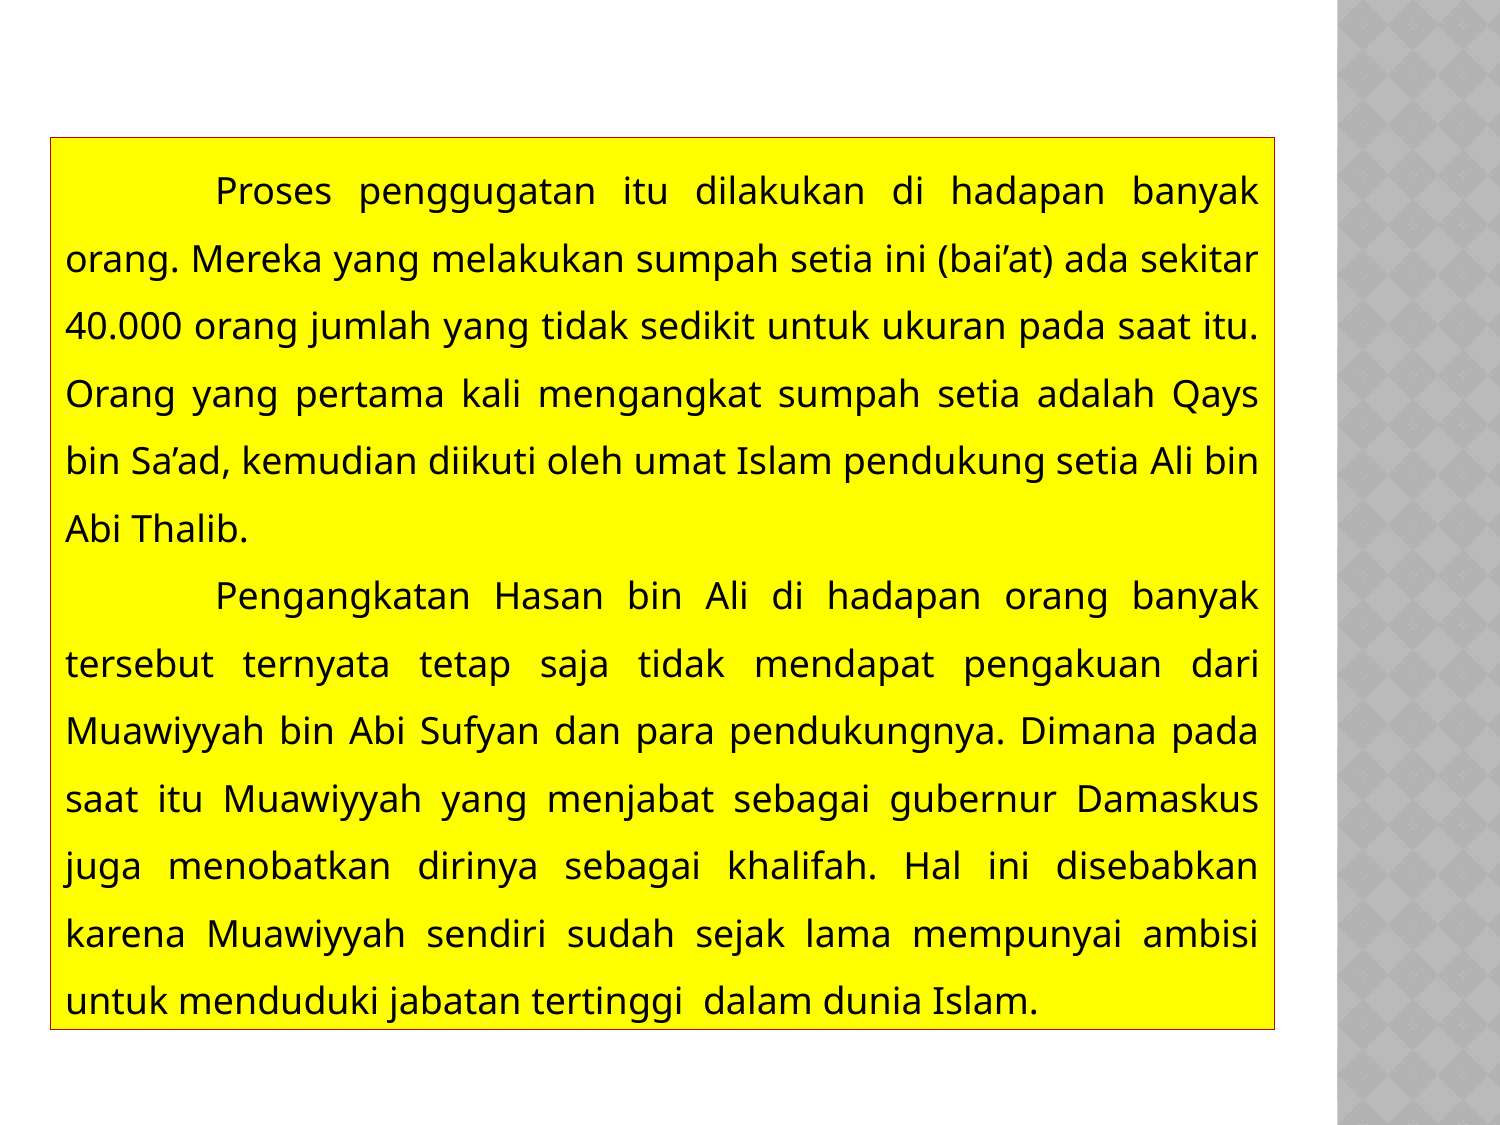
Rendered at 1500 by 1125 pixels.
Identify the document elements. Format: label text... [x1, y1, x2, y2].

text_box Proses penggugatan itu dilakukan di hadapan banyak orang. Mereka yang melakukan sumpah setia ini (bai’at) ada sekitar 40.000 orang jumlah yang tidak sedikit untuk ukuran pada saat itu. Orang yang pertama kali mengangkat sumpah setia adalah Qays bin Sa’ad, kemudian diikuti oleh umat Islam pendukung setia Ali bin Abi Thalib. Pengangkatan Hasan bin Ali di hadapan orang banyak tersebut ternyata tetap saja tidak mendapat pengakuan dari Muawiyyah bin Abi Sufyan dan para pendukungnya. Dimana pada saat itu Muawiyyah yang menjabat sebagai gubernur Damaskus juga menobatkan dirinya sebagai khalifah. Hal ini disebabkan karena Muawiyyah sendiri sudah sejak lama mempunyai ambisi untuk menduduki jabatan tertinggi dalam dunia Islam. [50, 137, 1275, 1030]
